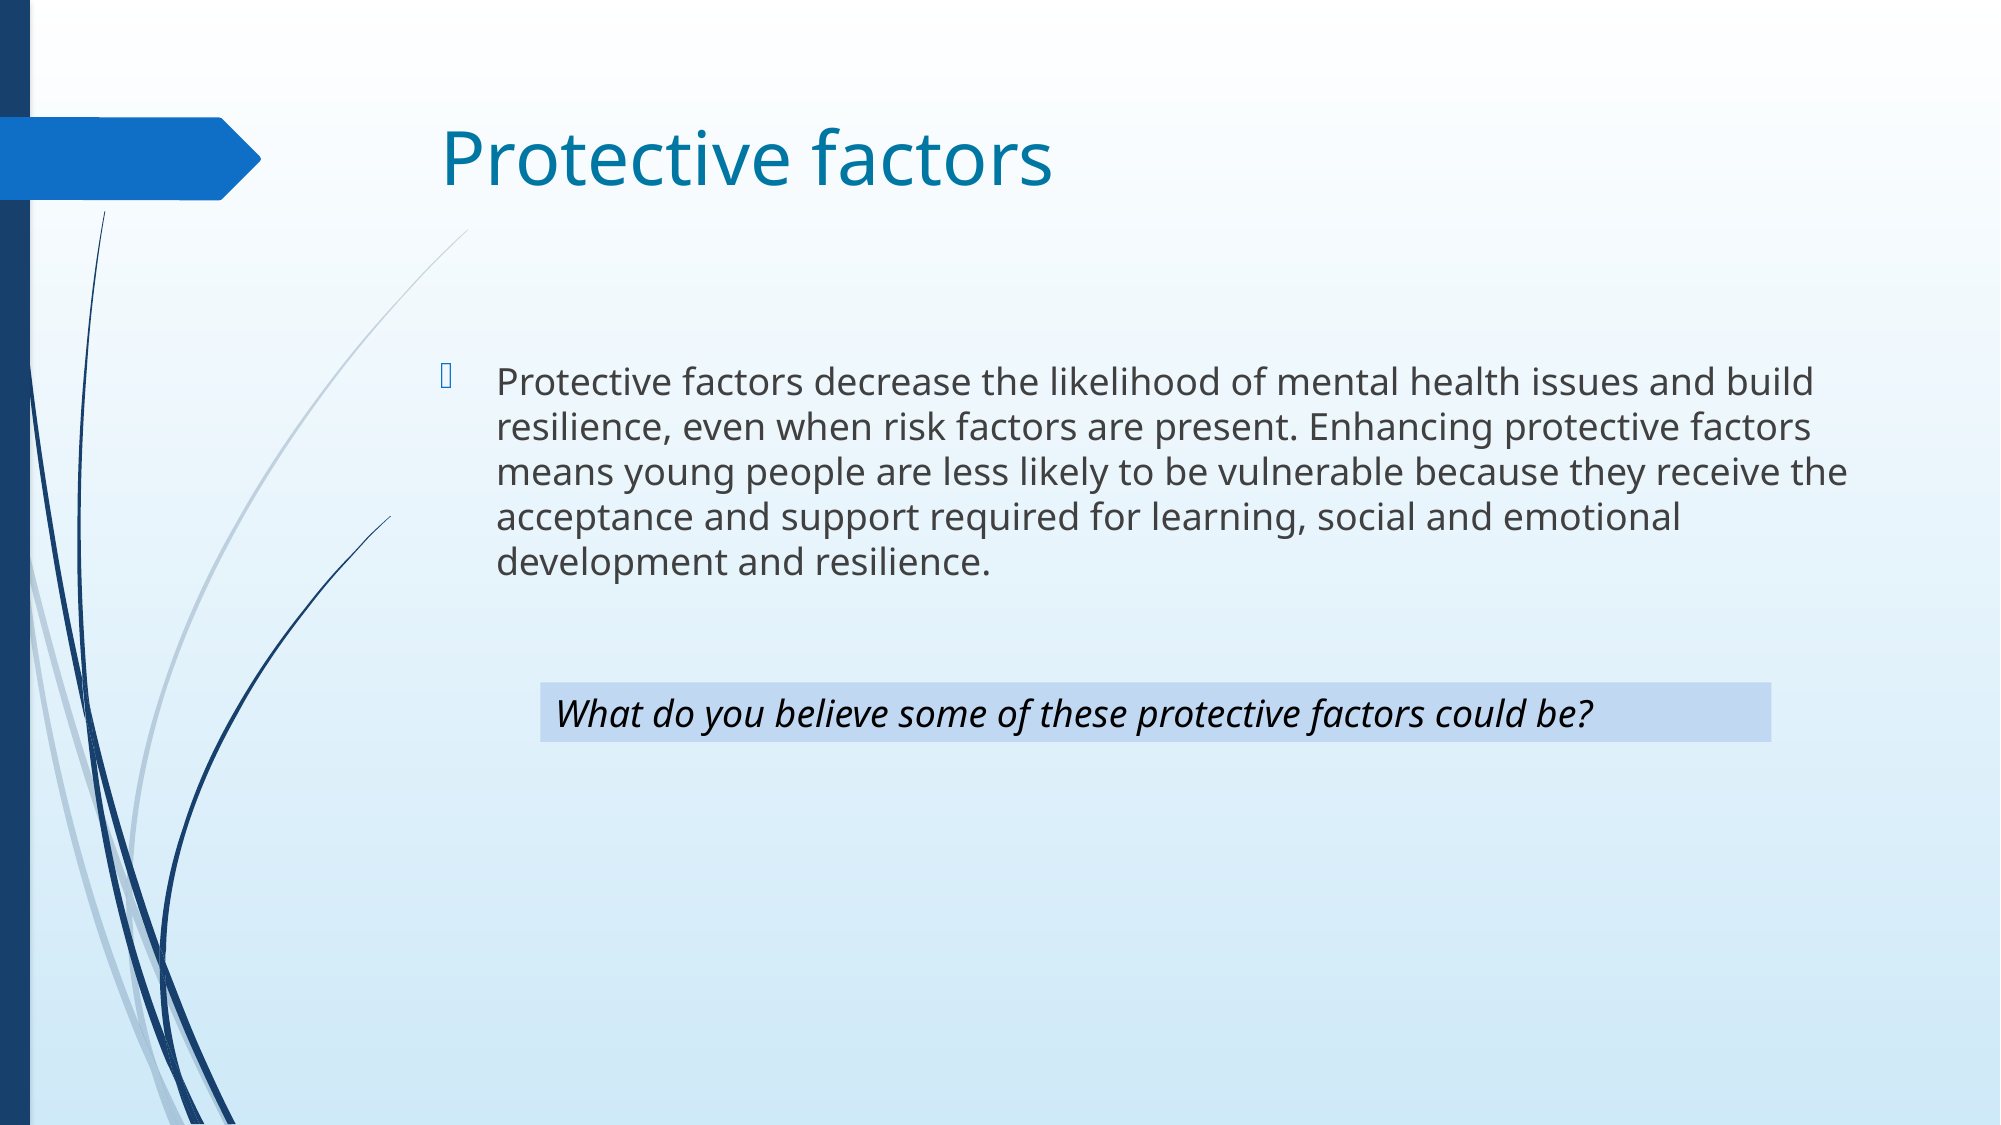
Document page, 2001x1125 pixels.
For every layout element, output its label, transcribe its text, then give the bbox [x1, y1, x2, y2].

title Protective factors [425, 102, 1888, 313]
text_box What do you believe some of these protective factors could be? [540, 682, 1772, 742]
list Protective factors decrease the likelihood of mental health issues and build resilience, even when risk factors are present. Enhancing protective factors means young people are less likely to be vulnerable because they receive the acceptance and support required for learning, social and emotional development and resilience. [424, 350, 1888, 645]
